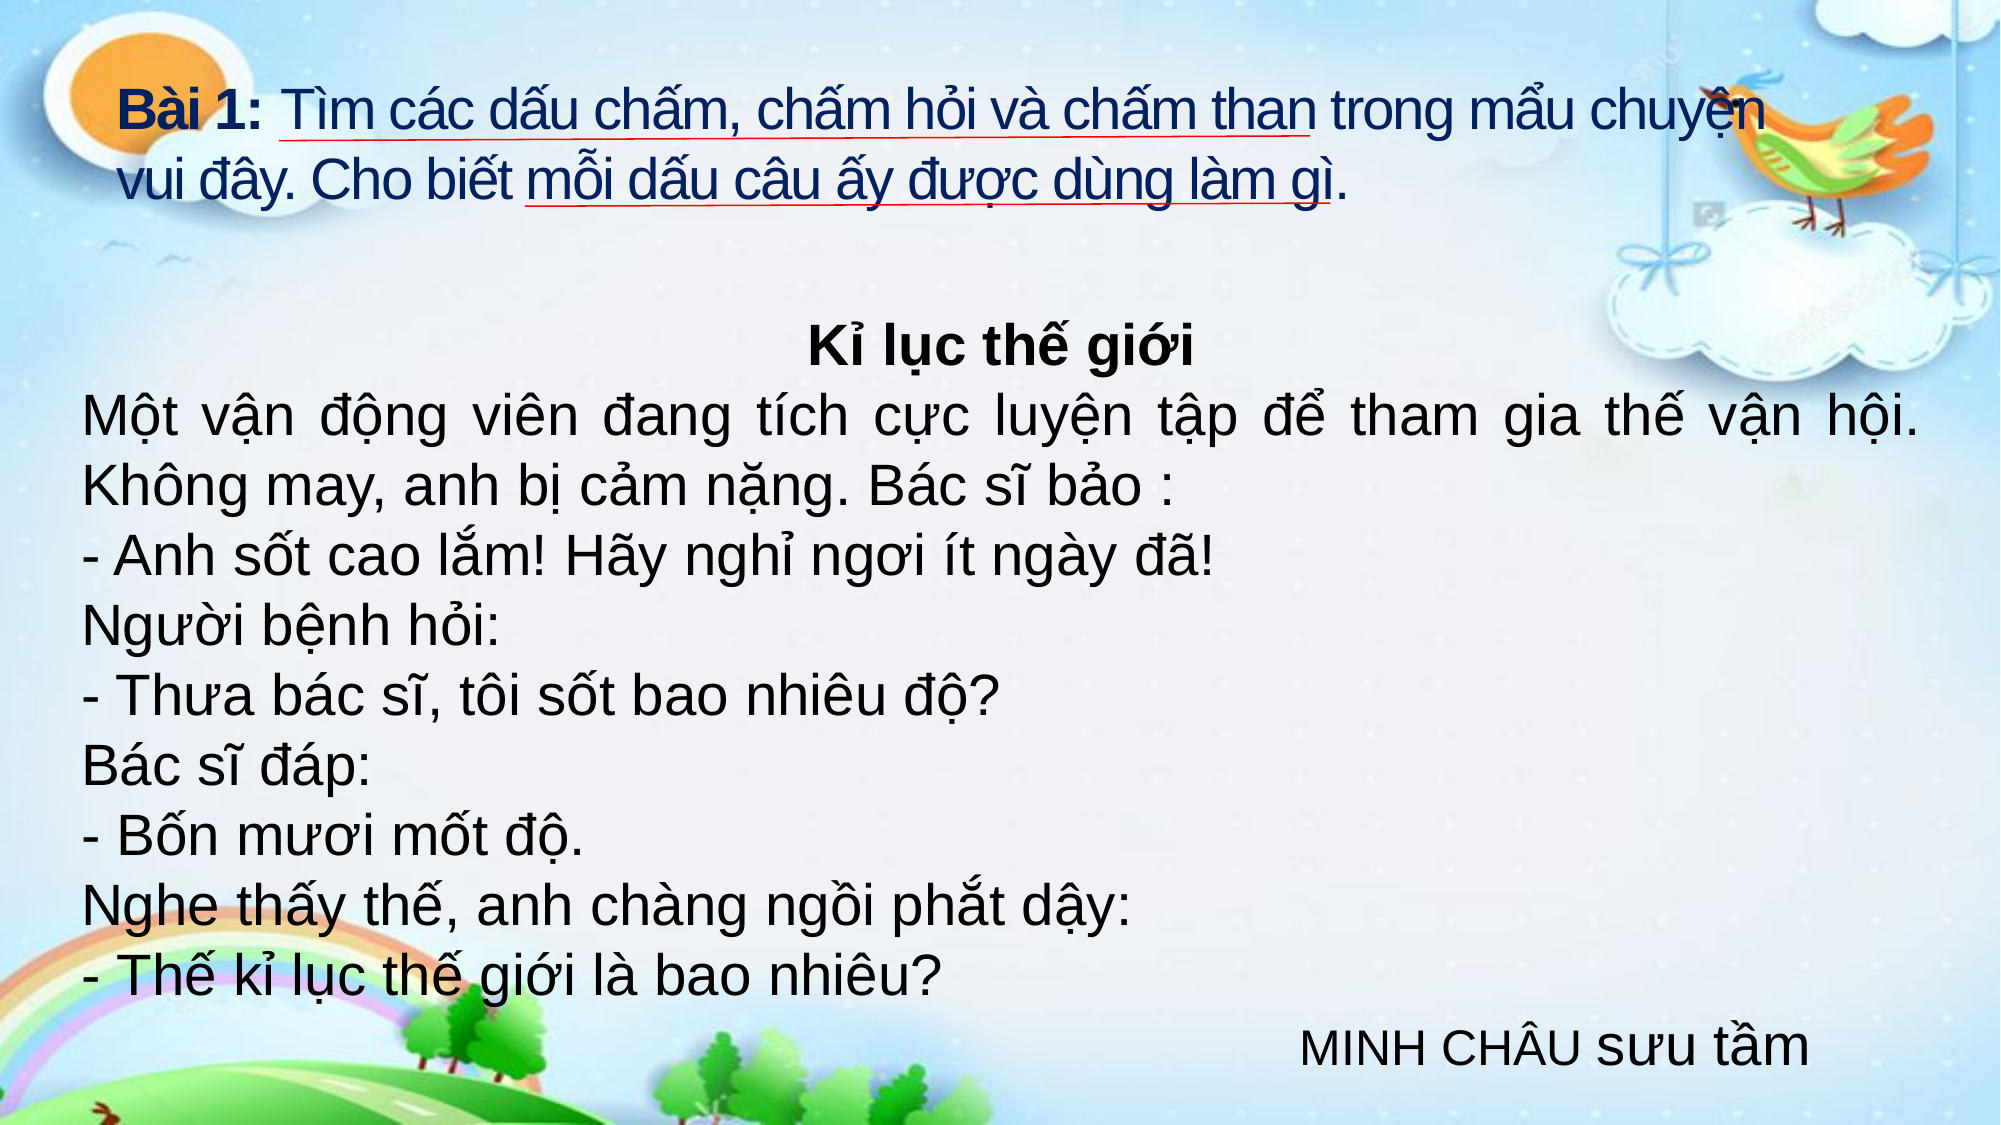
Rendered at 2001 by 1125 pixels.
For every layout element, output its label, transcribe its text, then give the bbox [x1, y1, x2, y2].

text_box Kỉ lục thế giới Một vận động viên đang tích cực luyện tập để tham gia thế vận hội. Không may, anh bị cảm nặng. Bác sĩ bảo : - Anh sốt cao lắm! Hãy nghỉ ngơi ít ngày đã! Người bệnh hỏi: - Thưa bác sĩ, tôi sốt bao nhiêu độ? Bác sĩ đáp: - Bốn mươi mốt độ. Nghe thấy thế, anh chàng ngồi phắt dậy: - Thế kỉ lục thế giới là bao nhiêu? MINH CHÂU sưu tầm [66, 299, 1938, 1085]
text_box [278, 135, 1311, 141]
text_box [524, 202, 1331, 207]
text_box Bài 1: Tìm các dấu chấm, chấm hỏi và chấm than trong mẩu chuyện vui đây. Cho biết mỗi dấu câu ấy được dùng làm gì. [101, 63, 1798, 219]
picture [0, 0, 2001, 1125]
